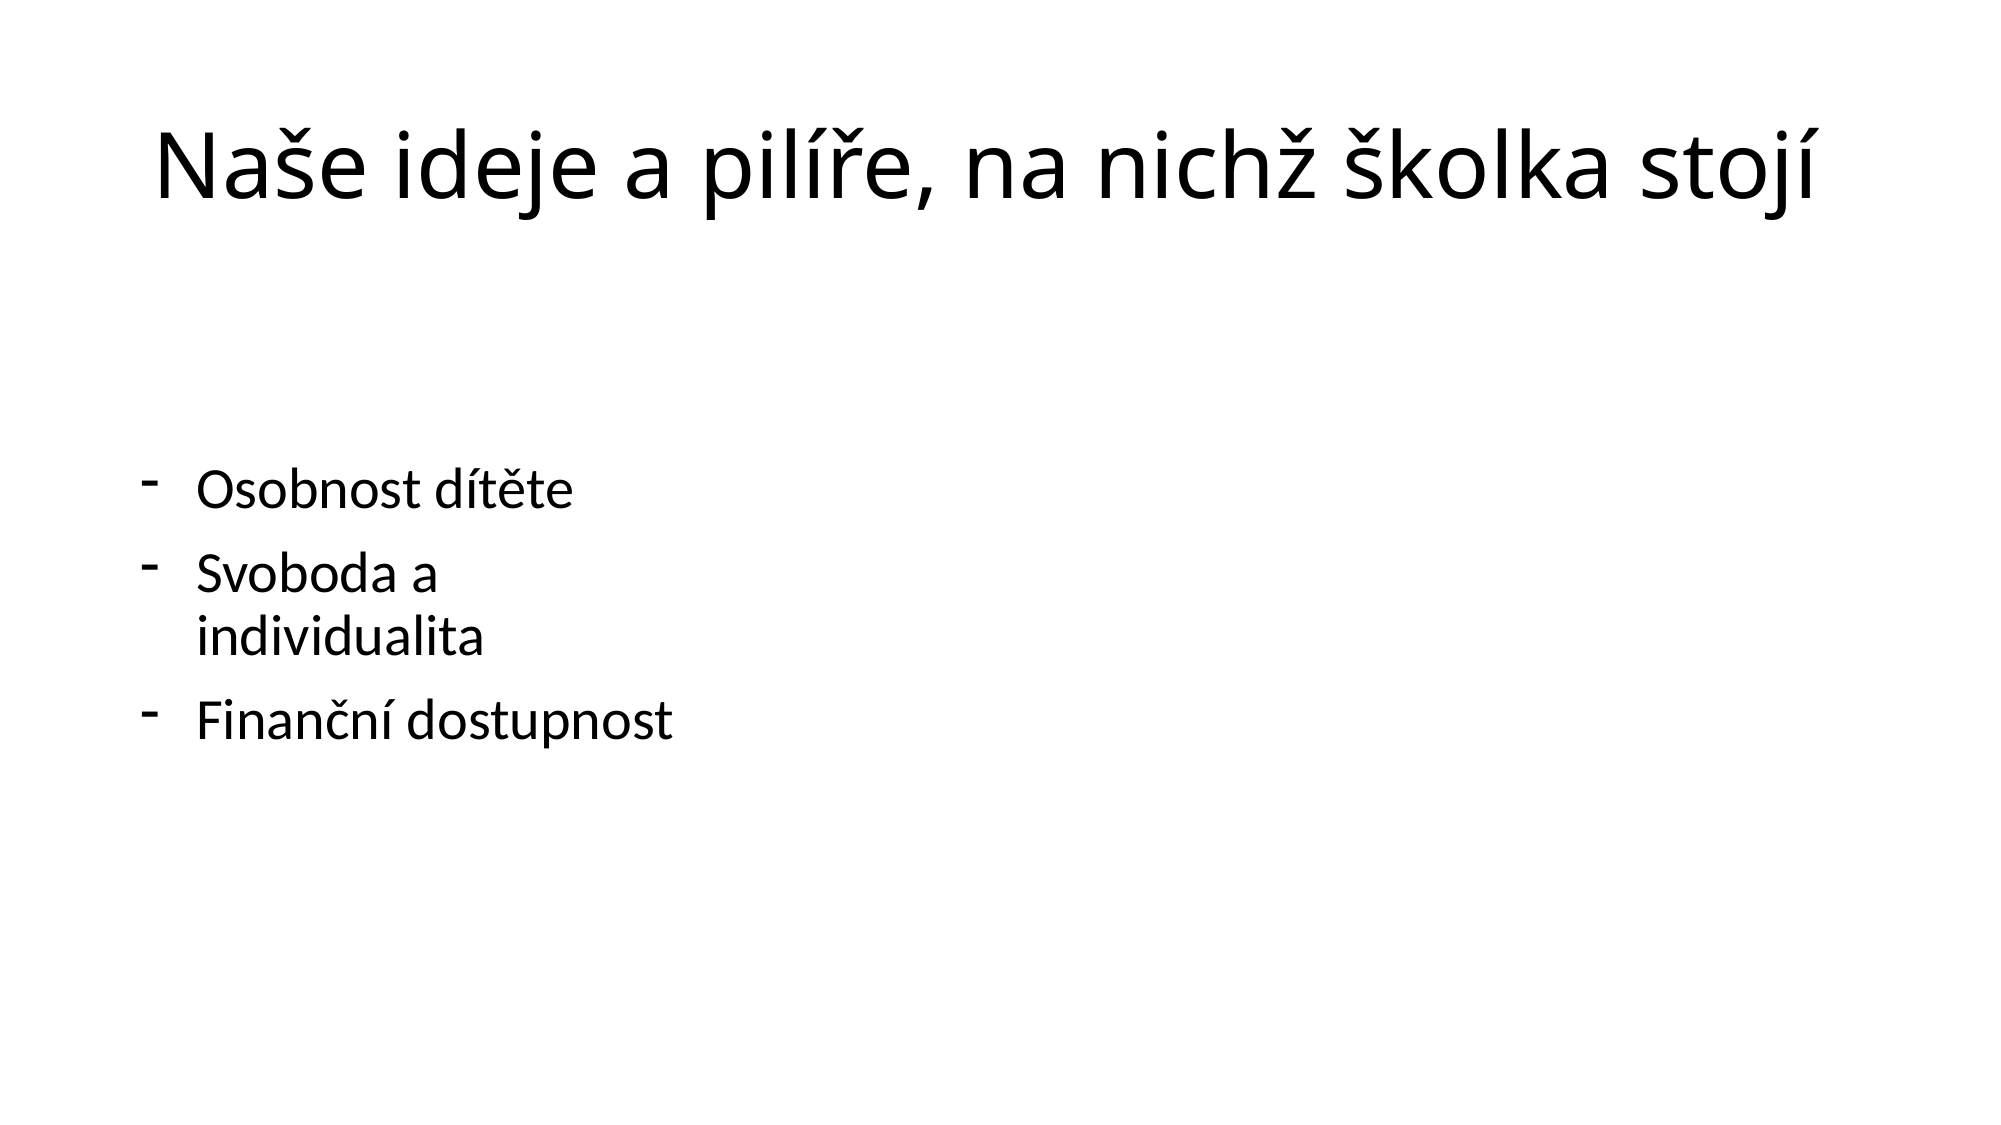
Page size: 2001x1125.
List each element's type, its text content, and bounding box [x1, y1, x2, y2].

title Naše ideje a pilíře, na nichž školka stojí [137, 59, 1863, 278]
list Osobnost dítěte Svoboda a individualita Finanční dostupnost [124, 451, 757, 987]
